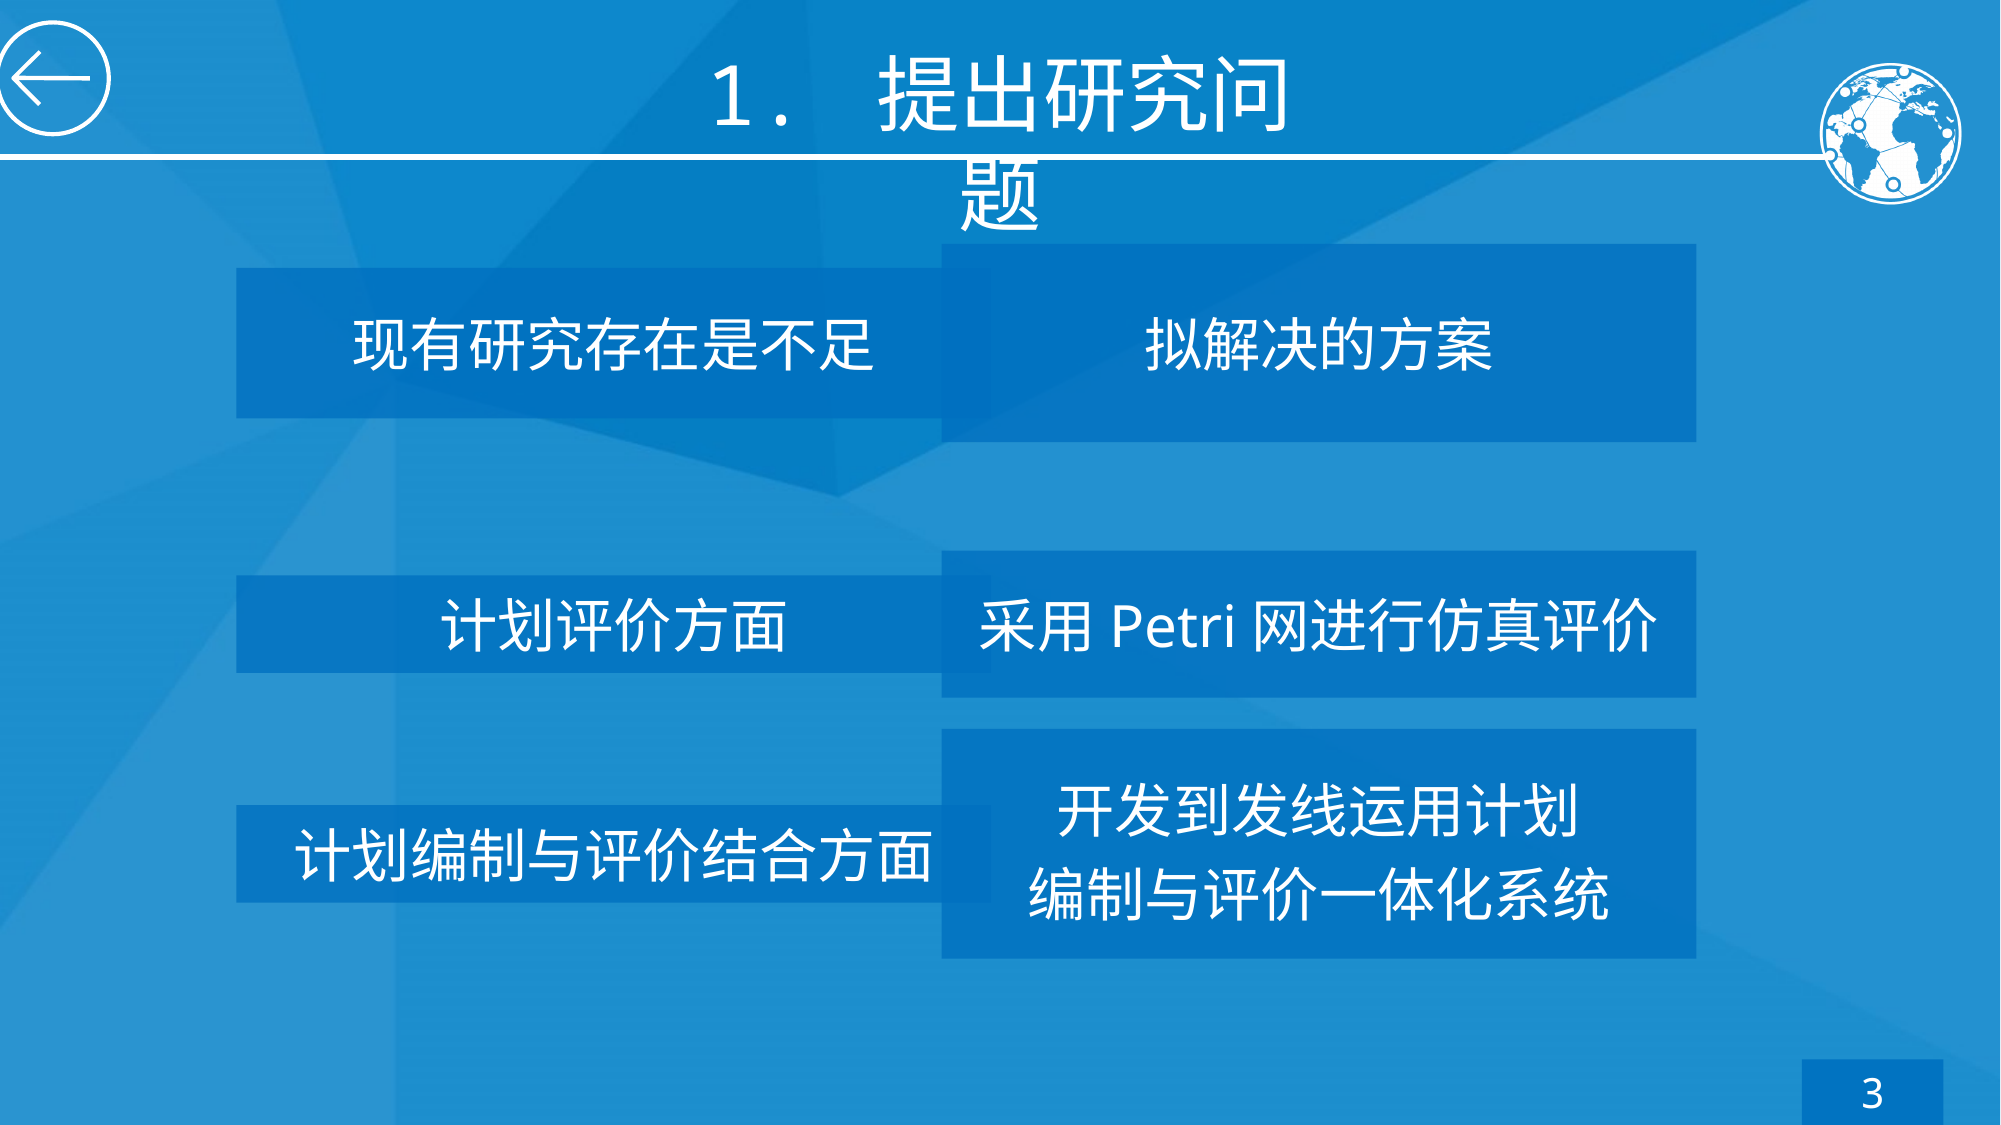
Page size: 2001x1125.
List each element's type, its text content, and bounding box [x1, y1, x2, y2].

text_box 采用Petri网进行仿真评价 [941, 549, 1697, 699]
text_box 1. 提出研究问题 [663, 35, 1337, 141]
text_box [0, 20, 111, 137]
text_box 计划编制与评价结合方面 [235, 804, 941, 904]
text_box 计划评价方面 [235, 574, 941, 674]
picture [0, 0, 2001, 1125]
picture [0, 25, 106, 132]
text_box 开发到发线运用计划 编制与评价一体化系统 [941, 728, 1697, 960]
text_box 3 [1801, 1059, 1944, 1125]
text_box 拟解决的方案 [941, 243, 1697, 443]
text_box 现有研究存在是不足 [235, 267, 941, 419]
